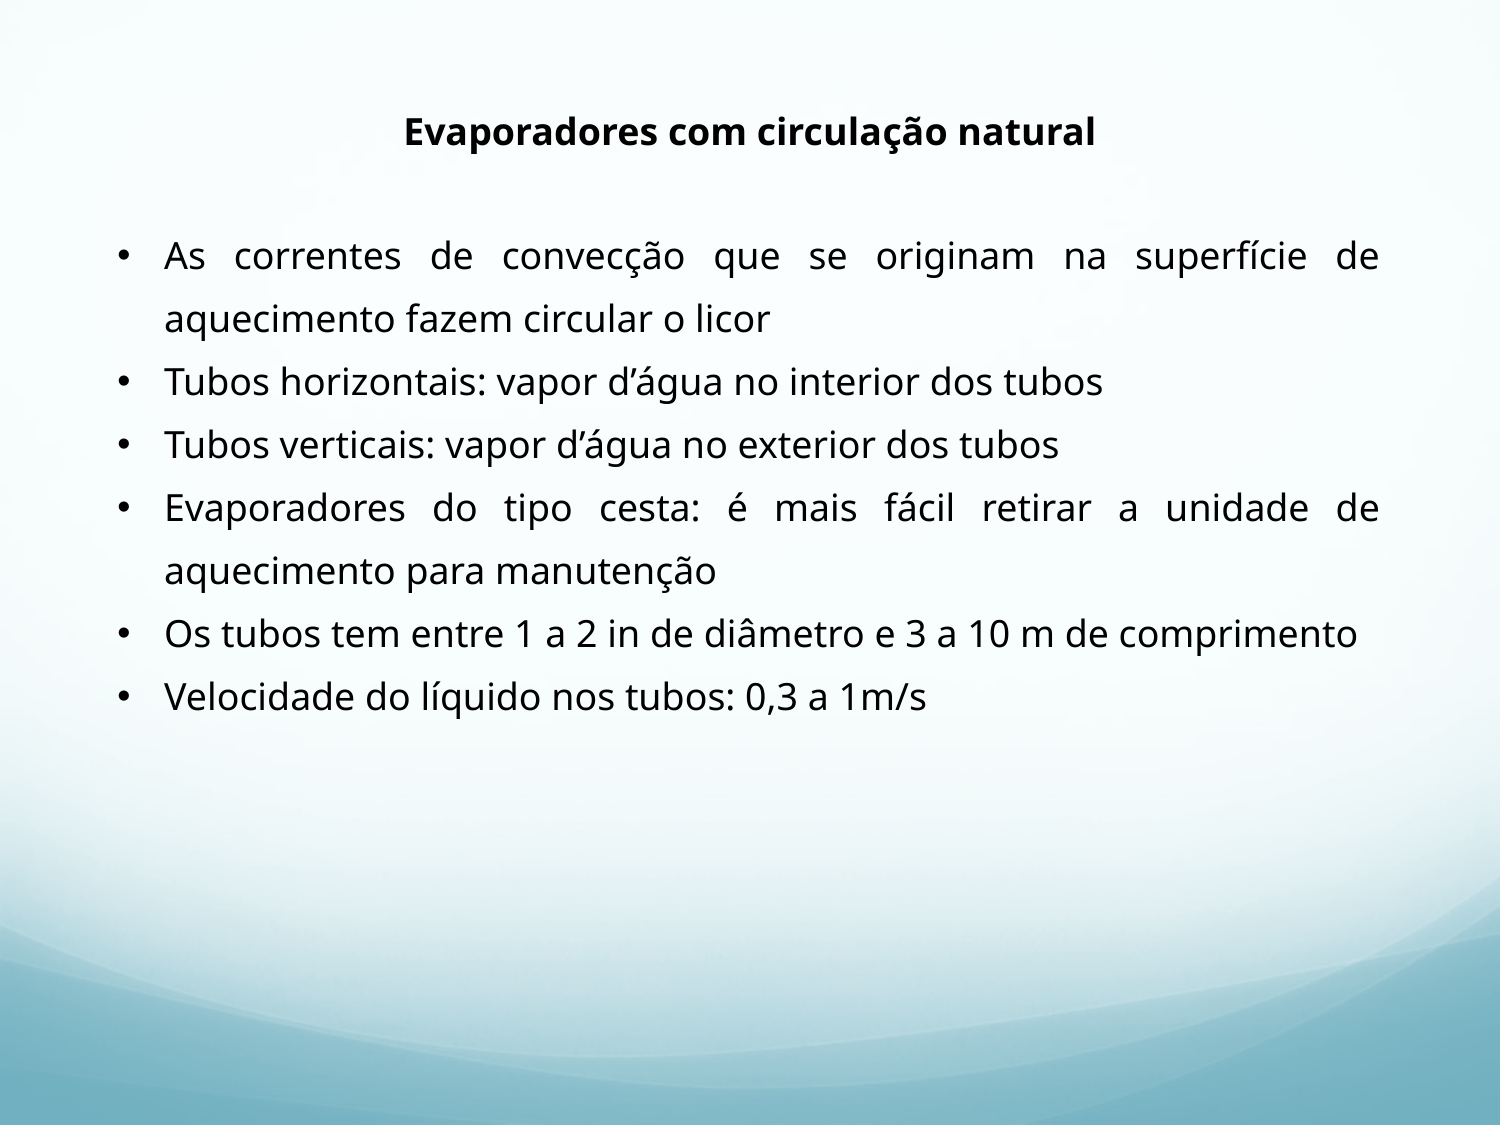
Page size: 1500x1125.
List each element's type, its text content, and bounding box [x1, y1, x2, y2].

text_box Evaporadores com circulação natural [388, 101, 1112, 161]
text_box As correntes de convecção que se originam na superfície de aquecimento fazem circular o licor Tubos horizontais: vapor d’água no interior dos tubos Tubos verticais: vapor d’água no exterior dos tubos Evaporadores do tipo cesta: é mais fácil retirar a unidade de aquecimento para manutenção Os tubos tem entre 1 a 2 in de diâmetro e 3 a 10 m de comprimento Velocidade do líquido nos tubos: 0,3 a 1m/s [102, 206, 1396, 726]
